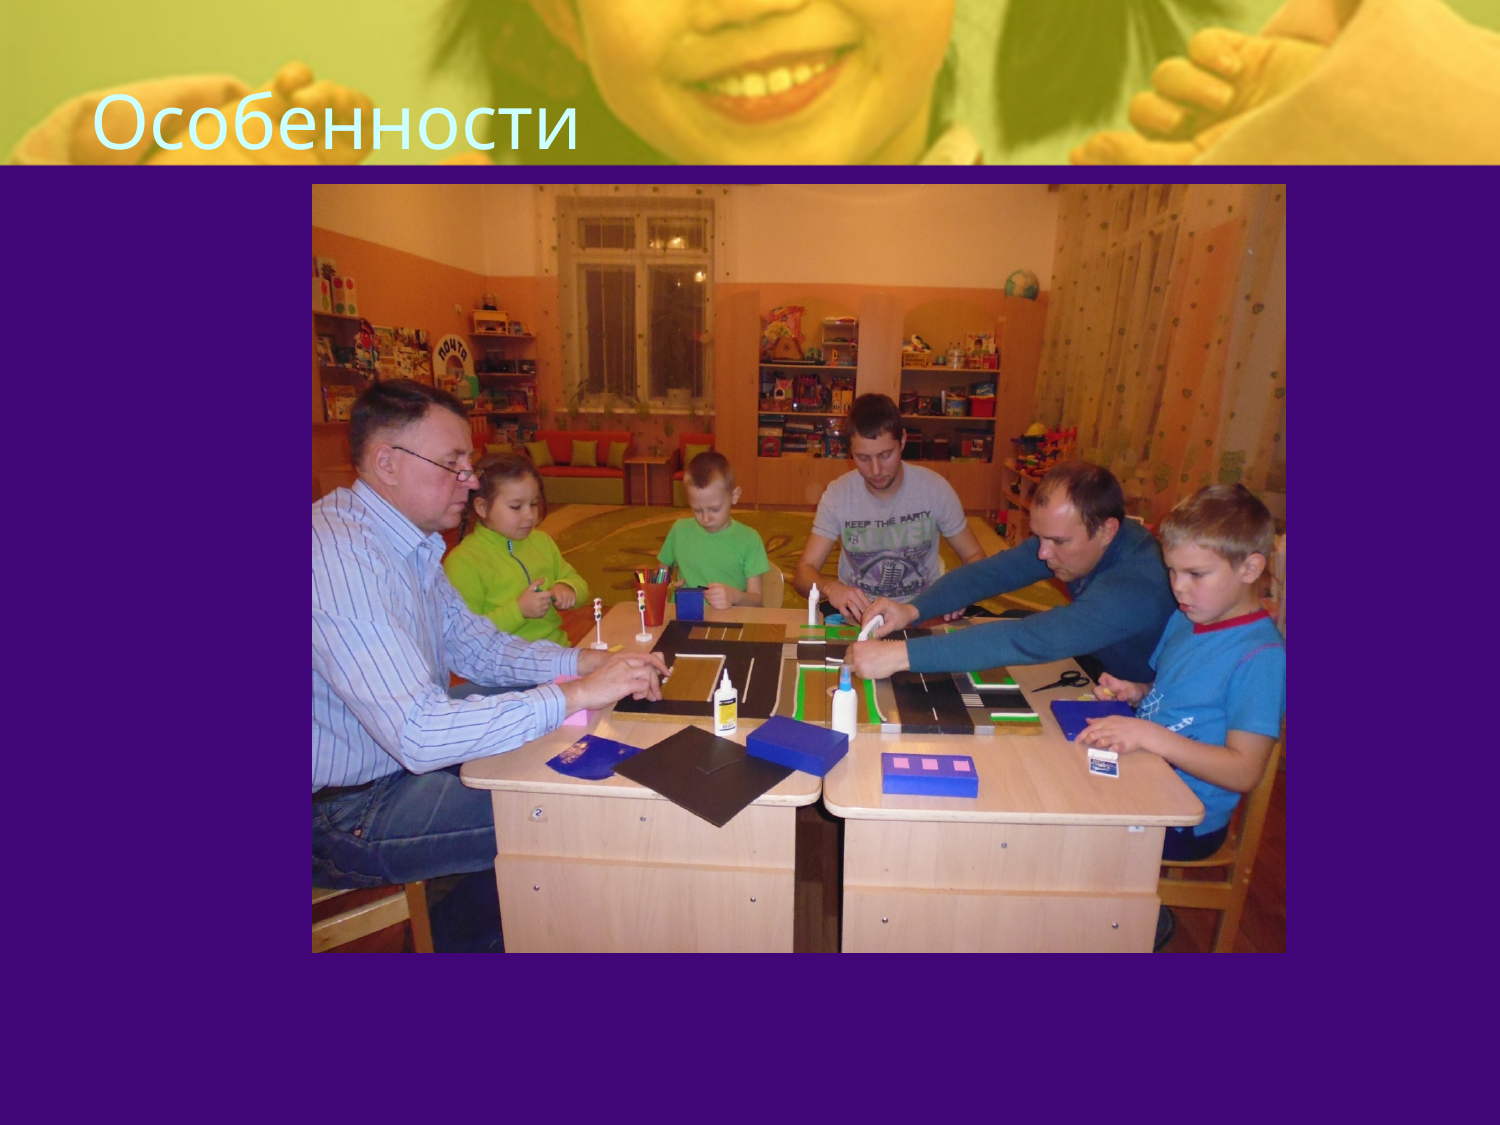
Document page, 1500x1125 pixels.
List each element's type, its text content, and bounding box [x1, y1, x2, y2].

picture [0, 0, 1500, 1125]
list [312, 184, 1287, 953]
title Особенности [74, 66, 1426, 173]
